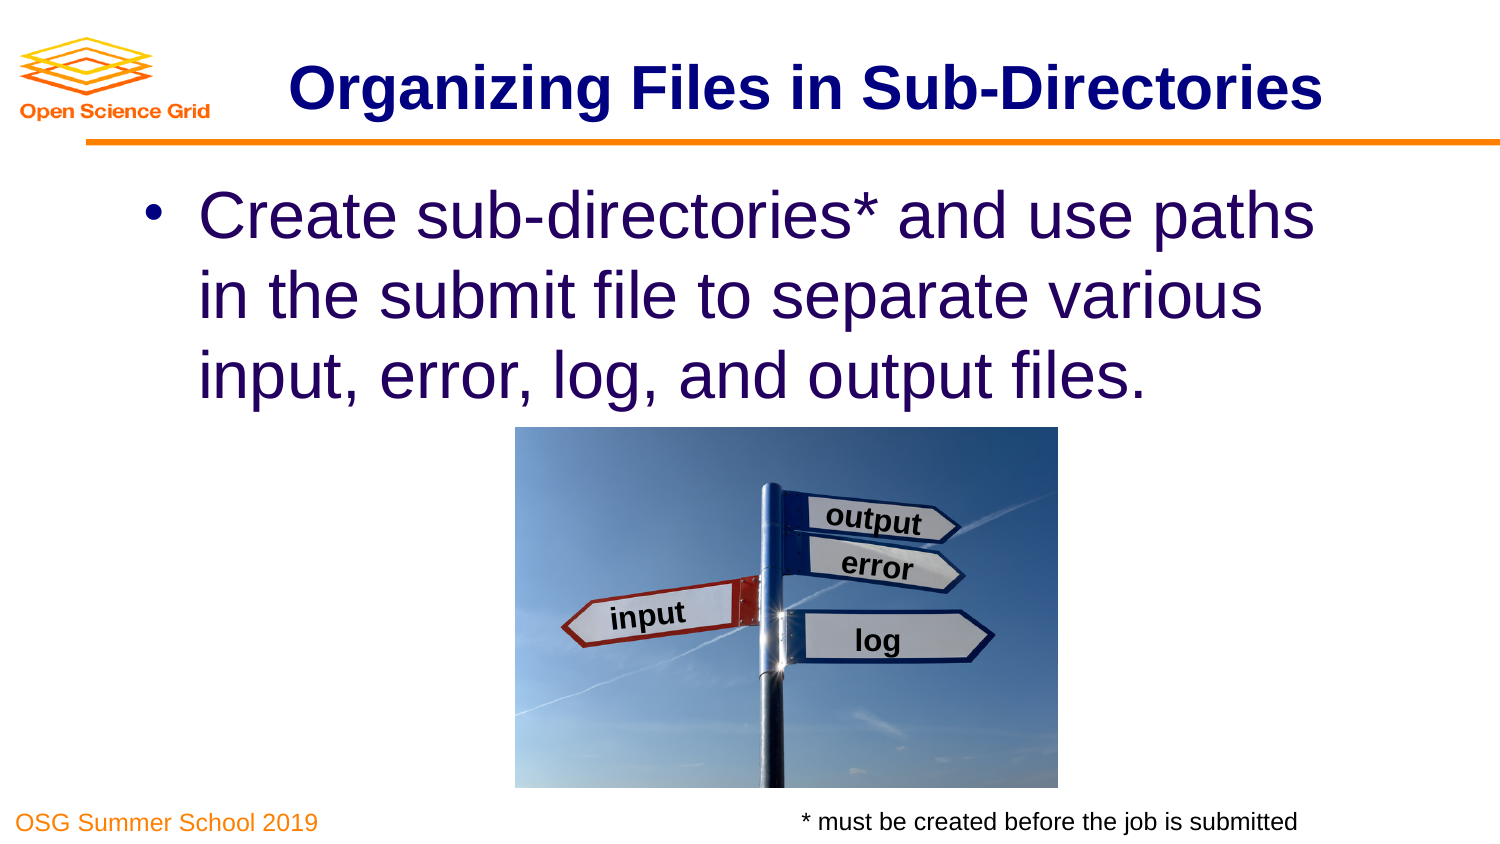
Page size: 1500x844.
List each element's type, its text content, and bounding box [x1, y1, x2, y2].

list Create sub-directories* and use paths in the submit file to separate various input, error, log, and output files. [127, 164, 1403, 741]
picture [0, 20, 201, 134]
text_box * must be created before the job is submitted [726, 797, 1315, 843]
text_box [515, 427, 1058, 789]
title Organizing Files in Sub-Directories [201, 14, 1412, 155]
